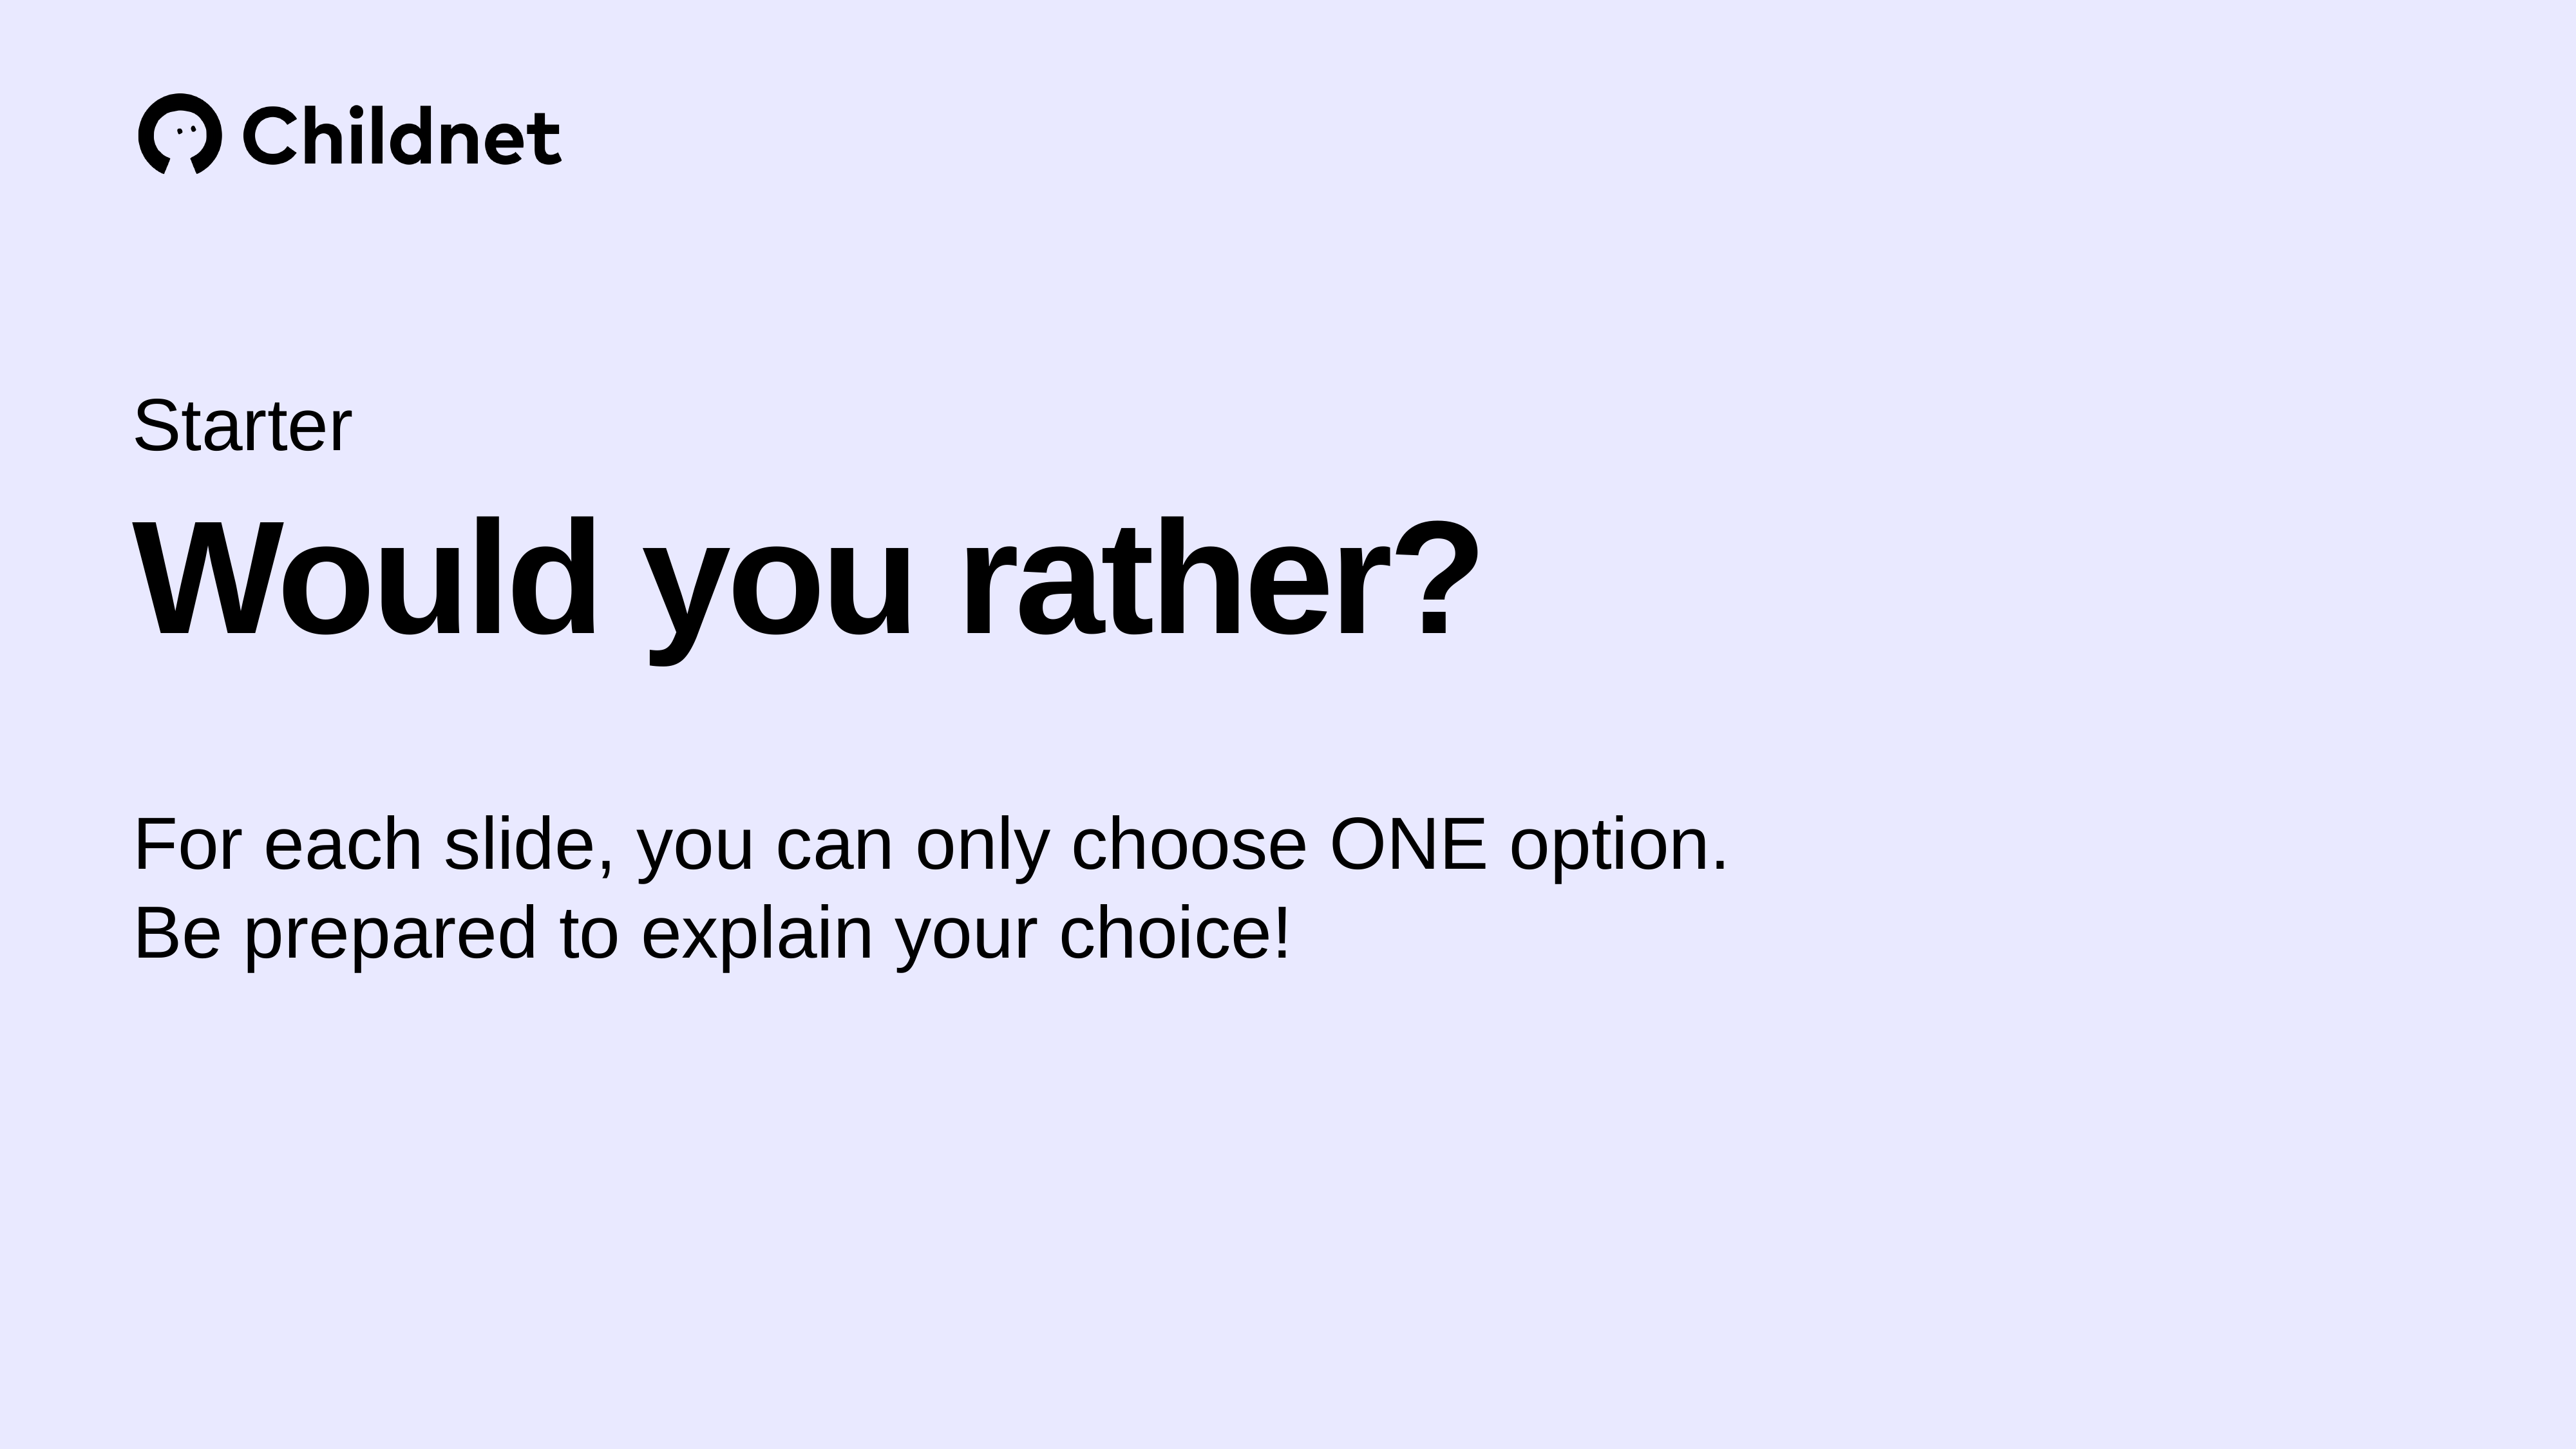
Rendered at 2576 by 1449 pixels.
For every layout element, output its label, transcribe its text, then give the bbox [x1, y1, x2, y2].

text_box Would you rather? [127, 504, 2497, 790]
picture [80, 34, 620, 232]
list For each slide, you can only choose ONE option. Be prepared to explain your choice! [127, 790, 1984, 1368]
text_box Starter [127, 371, 869, 487]
